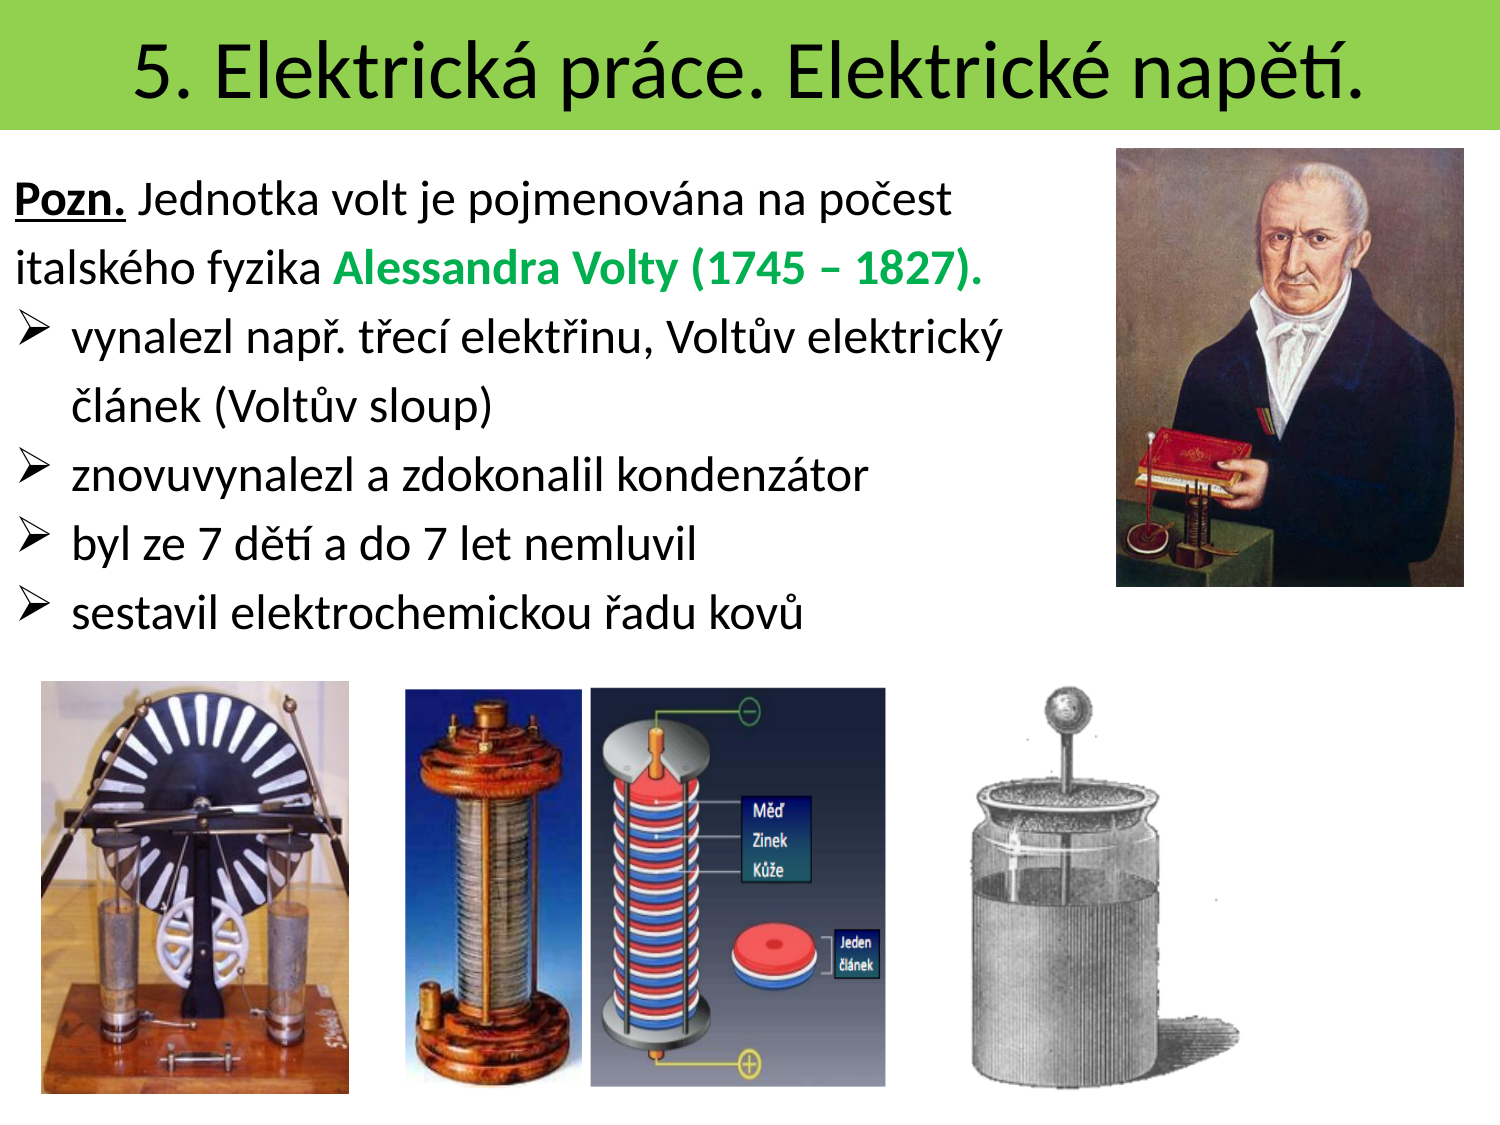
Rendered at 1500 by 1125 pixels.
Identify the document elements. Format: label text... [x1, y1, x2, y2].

picture [401, 681, 892, 1095]
text_box Pozn. Jednotka volt je pojmenována na počest italského fyzika Alessandra Volty (1745 – 1827). vynalezl např. třecí elektřinu, Voltův elektrický článek (Voltův sloup) znovuvynalezl a zdokonalil kondenzátor byl ze 7 dětí a do 7 let nemluvil sestavil elektrochemickou řadu kovů [0, 148, 1093, 647]
title 5. Elektrická práce. Elektrické napětí. [0, 0, 1500, 130]
picture [41, 681, 349, 1095]
picture [950, 681, 1247, 1095]
picture [1115, 148, 1464, 587]
